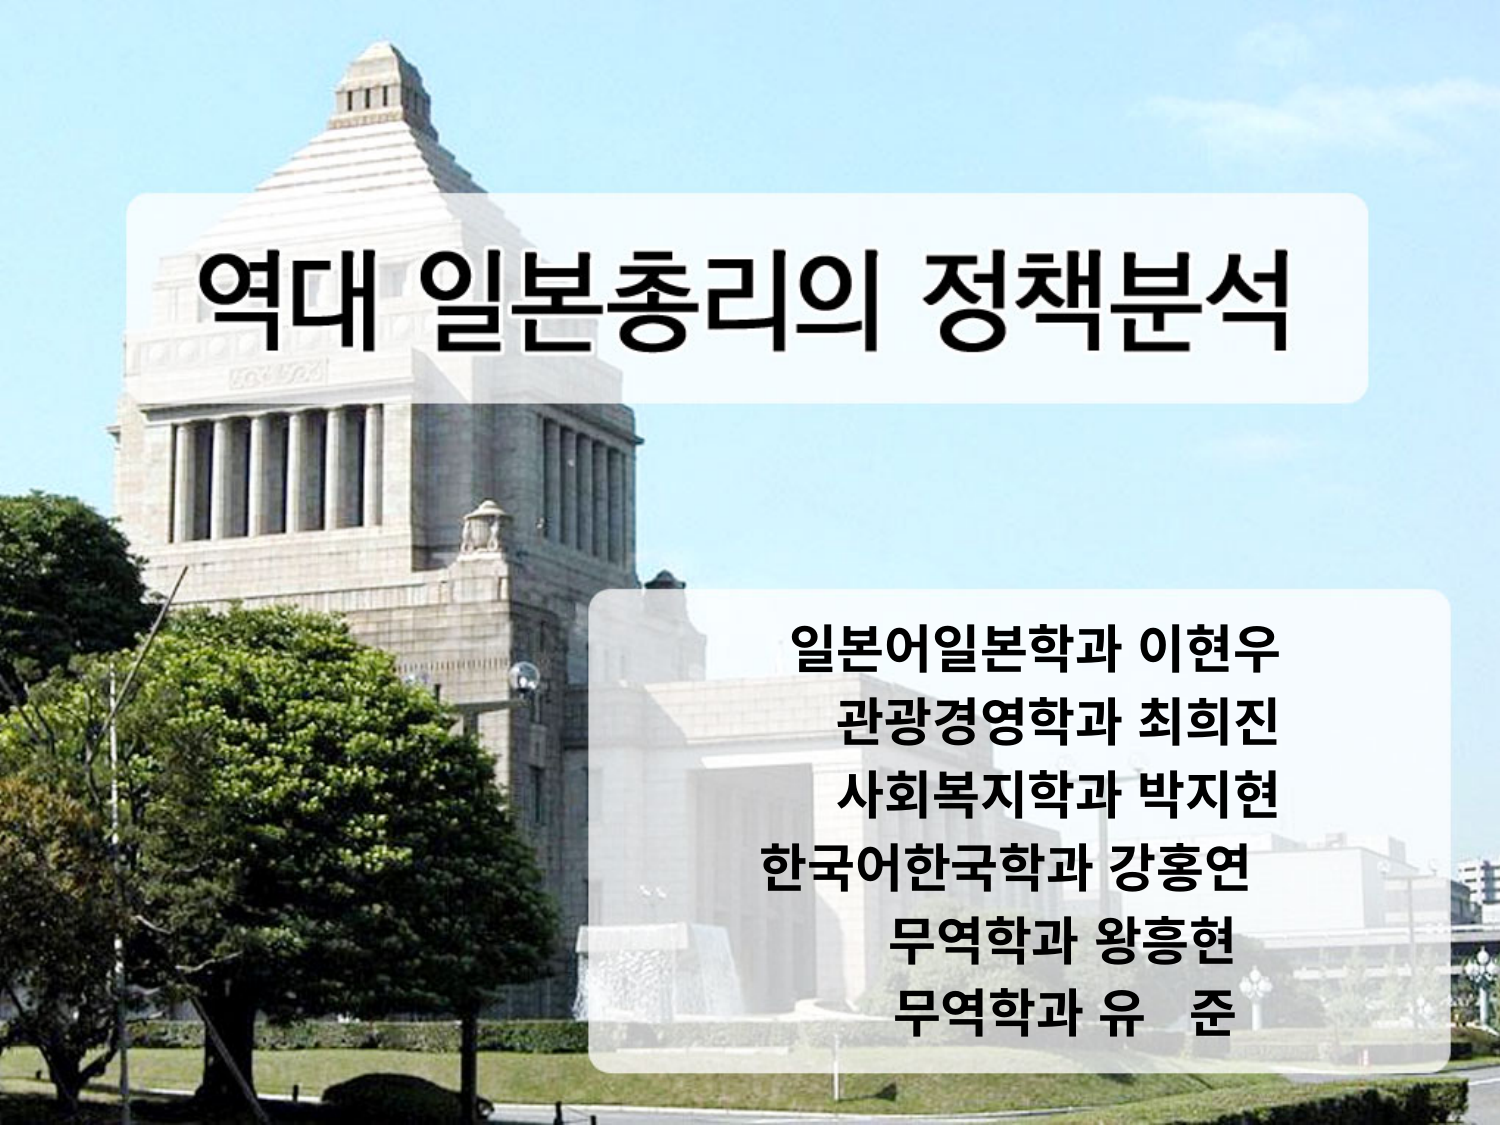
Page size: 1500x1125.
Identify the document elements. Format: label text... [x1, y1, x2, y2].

subtitle 일본어일본학과 이현우 관광경영학과 최희진 사회복지학과 박지현 한국어한국학과 강홍연 무역학과 왕흥현 무역학과 유 준 [46, 609, 1297, 1079]
picture [0, 0, 1500, 1125]
